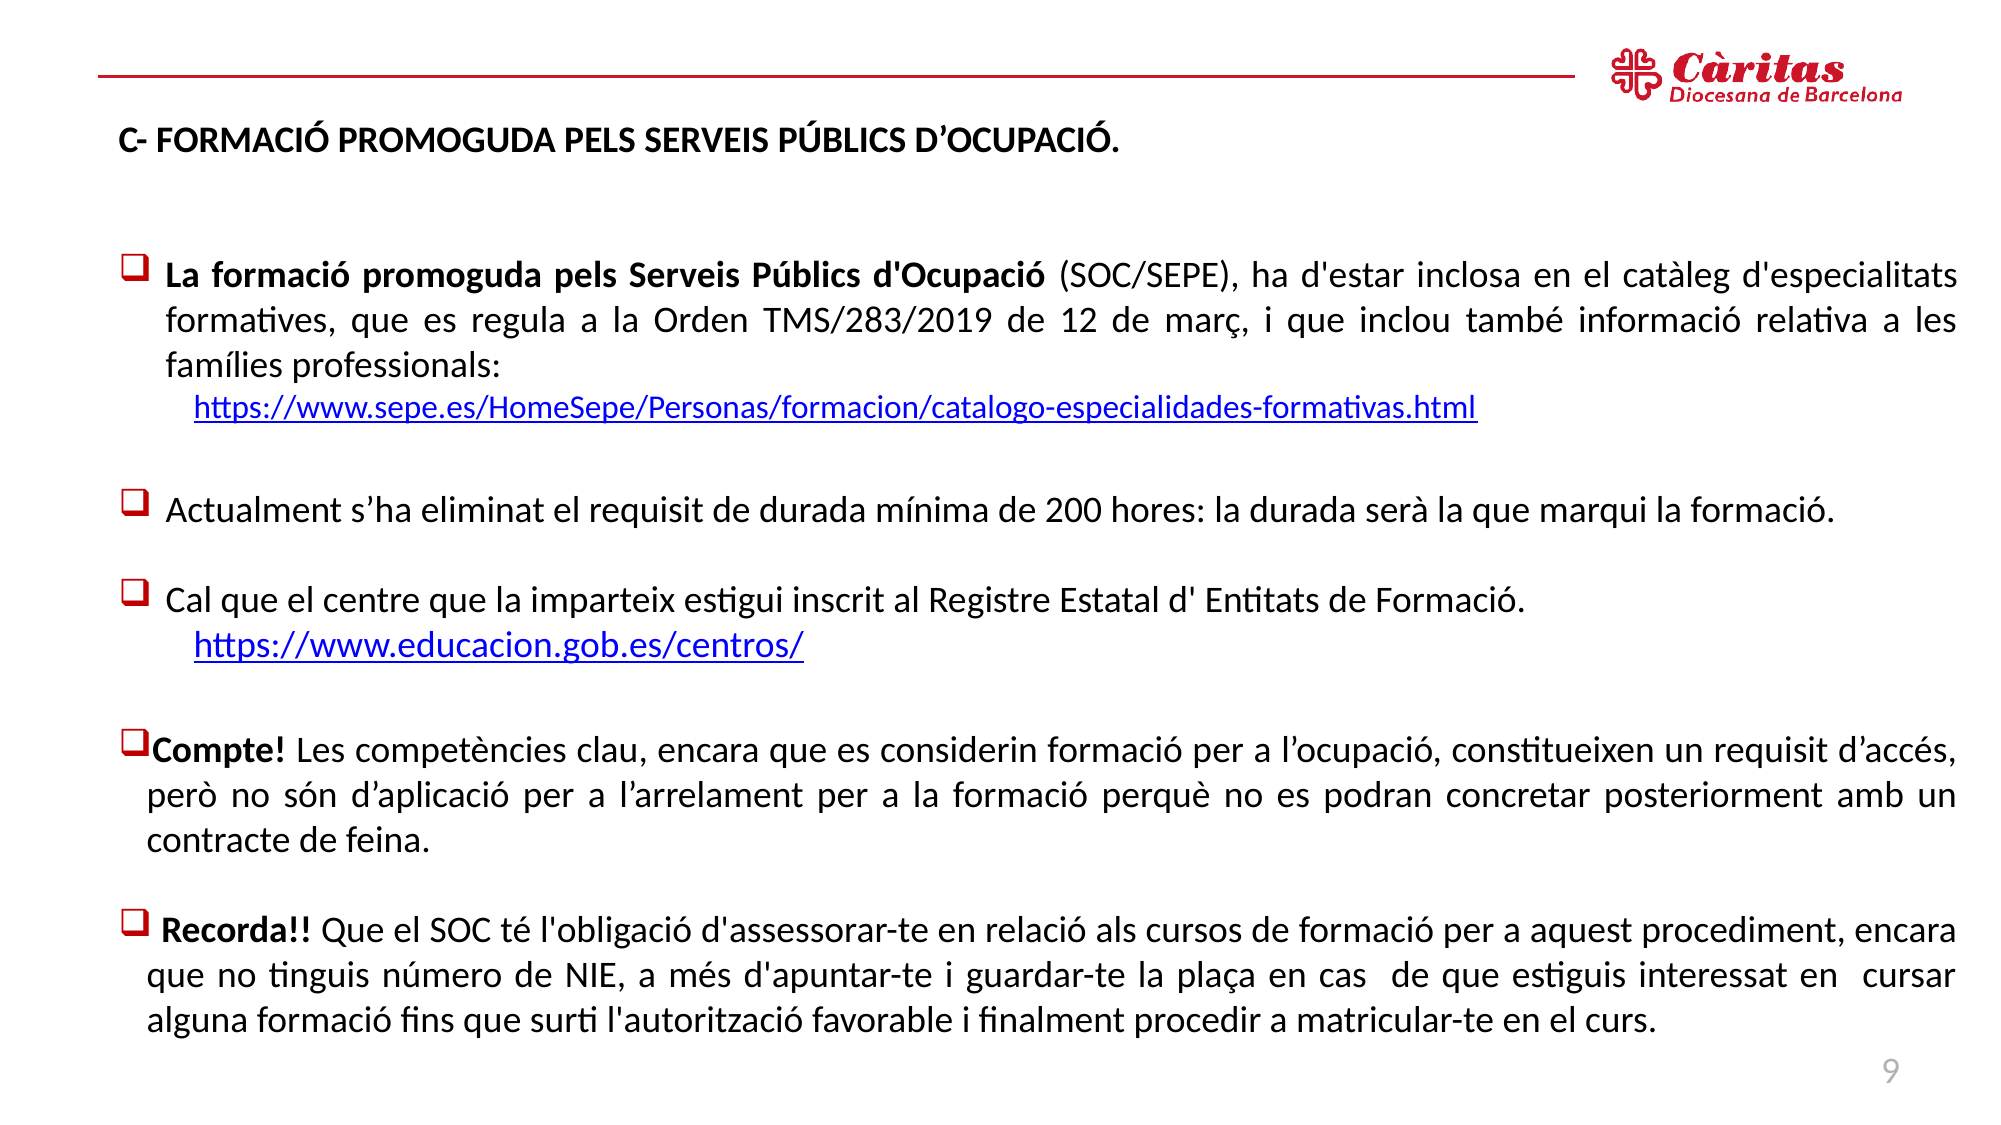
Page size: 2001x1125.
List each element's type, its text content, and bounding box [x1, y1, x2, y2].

list C- FORMACIÓ PROMOGUDA PELS SERVEIS PÚBLICS D’OCUPACIÓ. La formació promoguda pels Serveis Públics d'Ocupació (SOC/SEPE), ha d'estar inclosa en el catàleg d'especialitats formatives, que es regula a la Orden TMS/283/2019 de 12 de març, i que inclou també informació relativa a les famílies professionals: https://www.sepe.es/HomeSepe/Personas/formacion/catalogo-especialidades-formativas.html Actualment s’ha eliminat el requisit de durada mínima de 200 hores: la durada serà la que marqui la formació. Cal que el centre que la imparteix estigui inscrit al Registre Estatal d' Entitats de Formació. https://www.educacion.gob.es/centros/ Compte! Les competències clau, encara que es considerin formació per a l’ocupació, constitueixen un requisit d’accés, però no són d’aplicació per a l’arrelament per a la formació perquè no es podran concretar posteriorment amb un contracte de feina. Recorda!! Que el SOC té l'obligació d'assessorar-te en relació als cursos de formació per a aquest procediment, encara que no tinguis número de NIE, a més d'apuntar-te i guardar-te la plaça en cas de que estiguis interessat en cursar alguna formació fins que surti l'autorització favorable i finalment procedir a matricular-te en el curs. [118, 115, 1959, 1050]
slide_number 9 [1440, 1046, 1900, 1103]
picture [1611, 48, 1902, 102]
